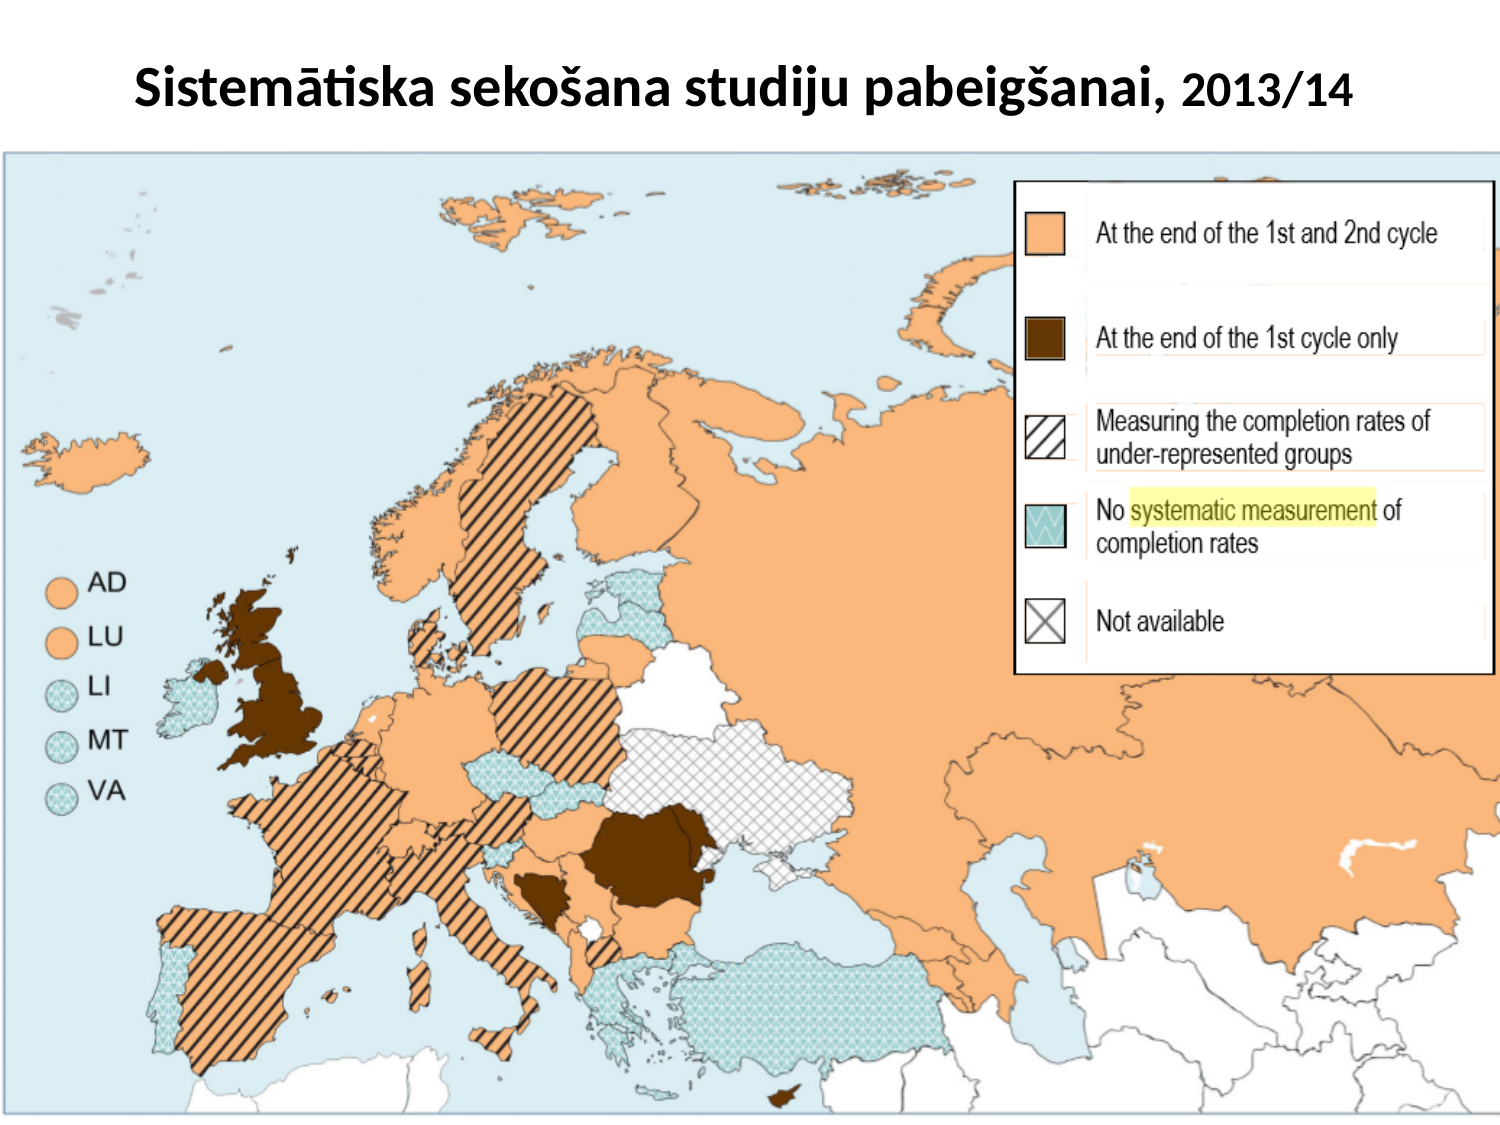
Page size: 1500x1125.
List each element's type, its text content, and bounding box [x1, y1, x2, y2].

title Sistemātiska sekošana studiju pabeigšanai, 2013/14 [75, 16, 1425, 150]
picture [0, 151, 1500, 1125]
